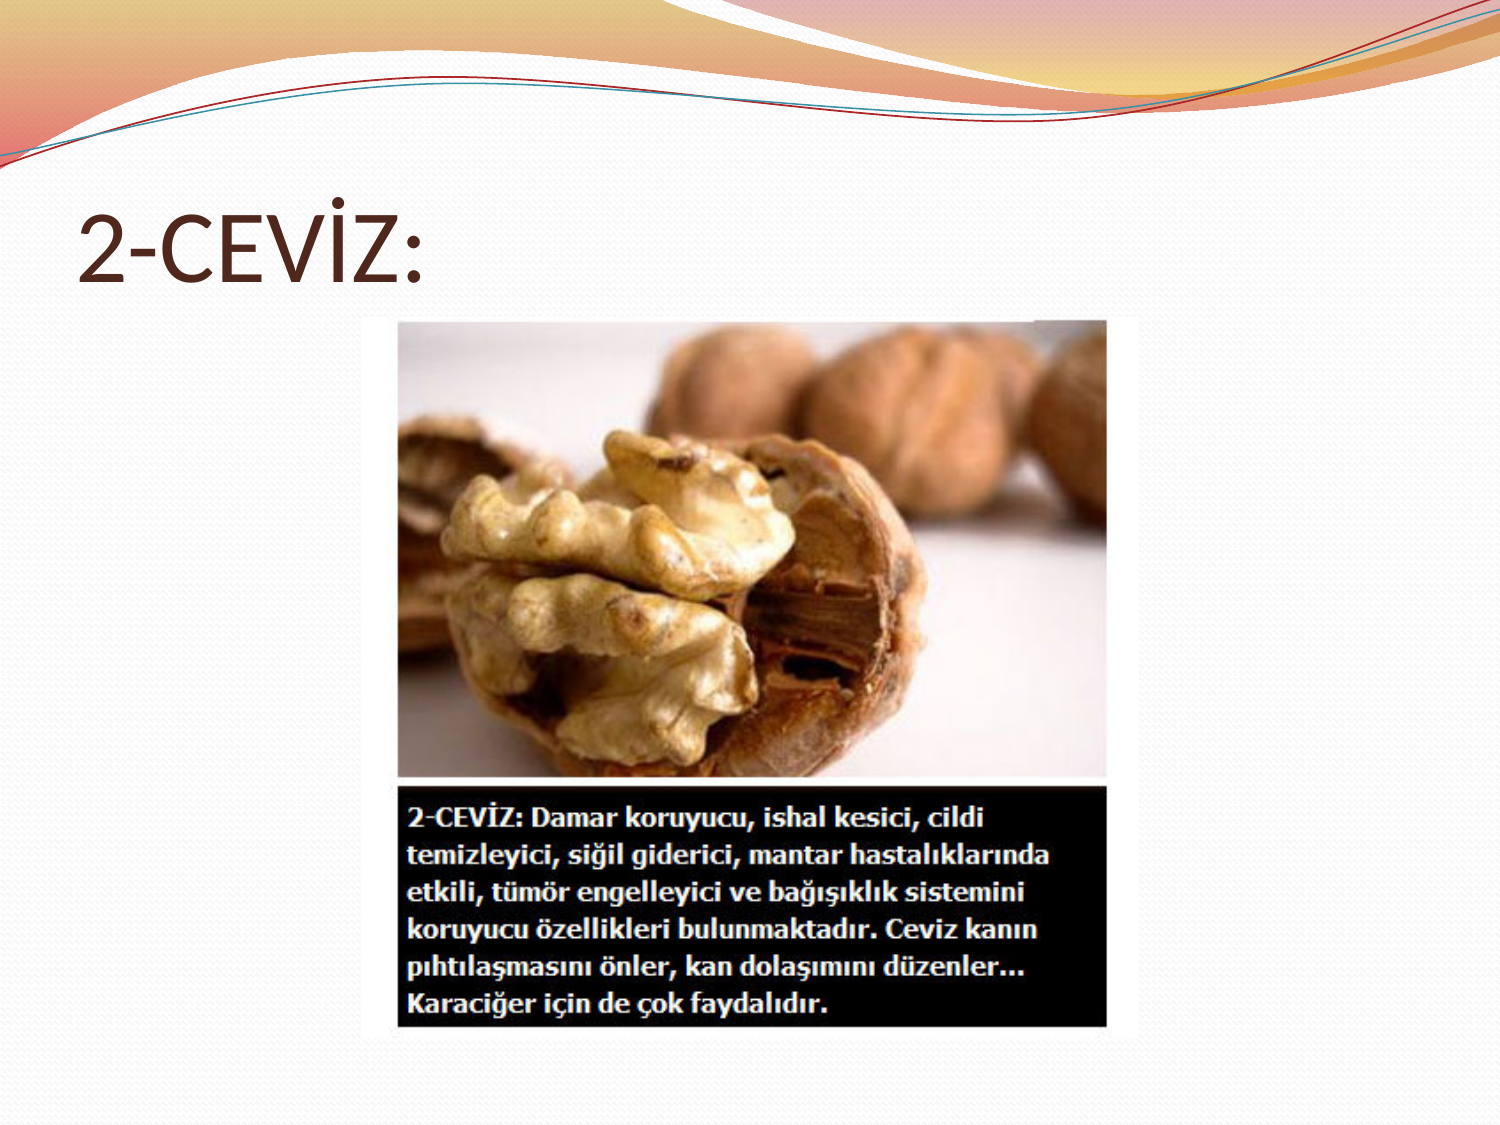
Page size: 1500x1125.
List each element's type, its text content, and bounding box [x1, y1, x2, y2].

title 2-CEVİZ: [74, 115, 1426, 304]
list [361, 317, 1139, 1038]
